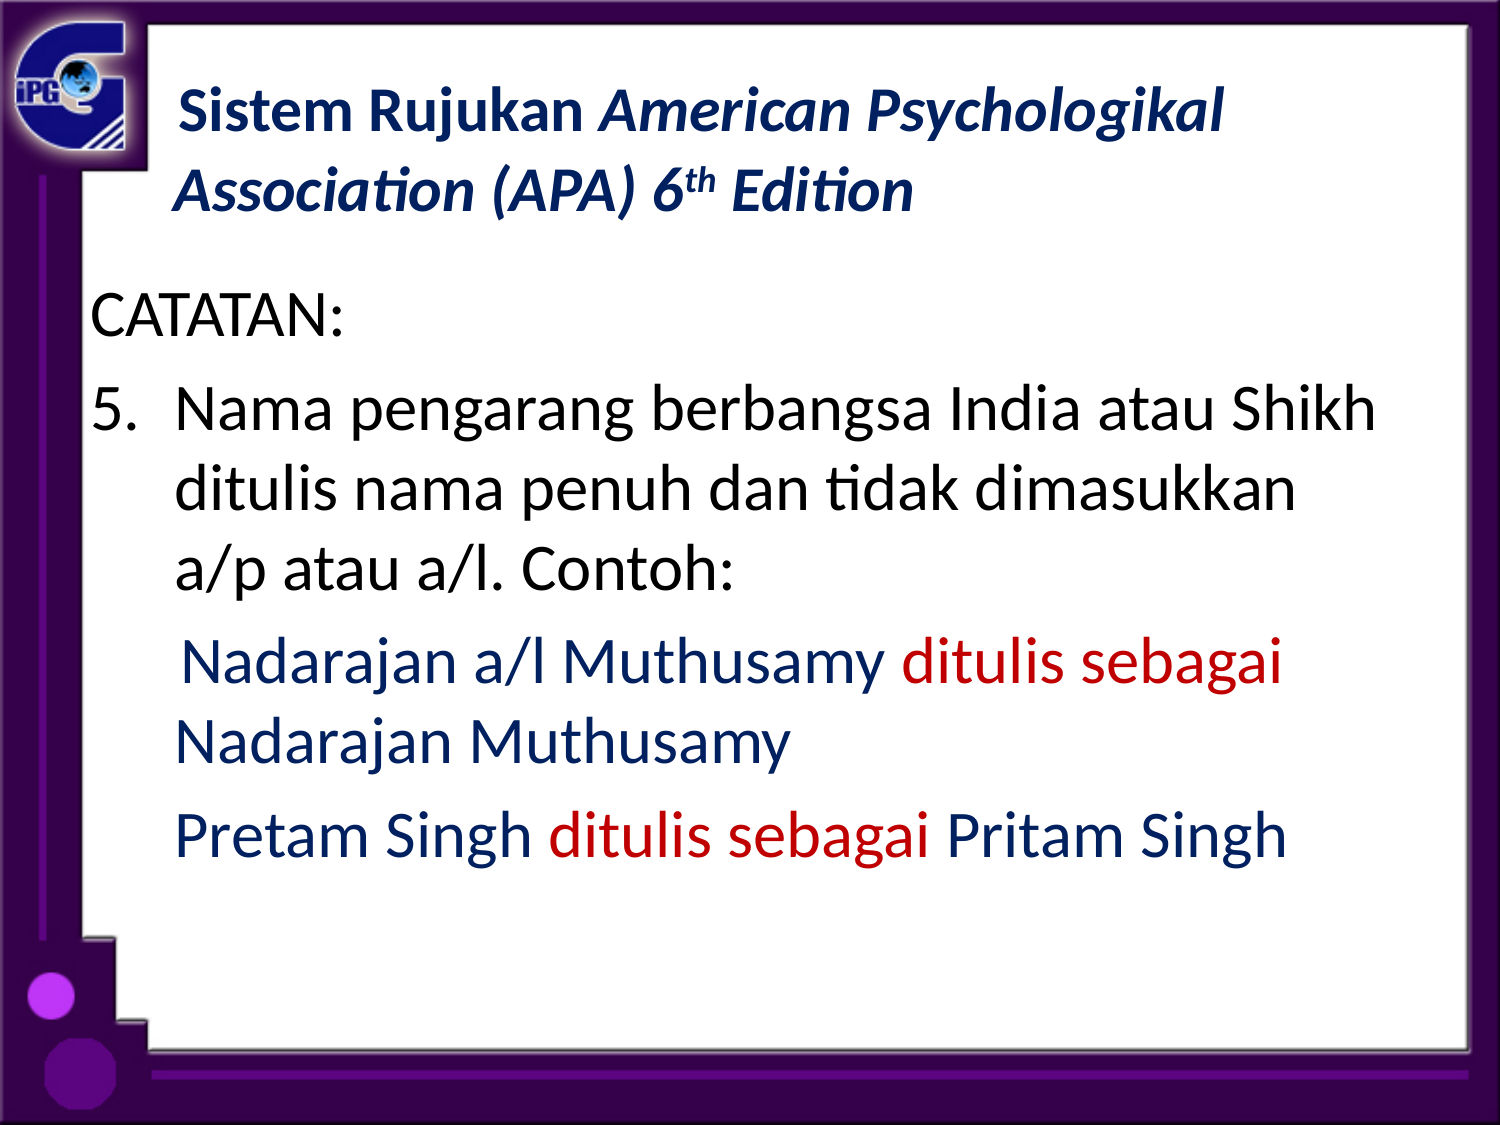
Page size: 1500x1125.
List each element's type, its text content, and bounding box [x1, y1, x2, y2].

list CATATAN: Nama pengarang berbangsa India atau Shikh ditulis nama penuh dan tidak dimasukkan a/p atau a/l. Contoh: Nadarajan a/l Muthusamy ditulis sebagai Nadarajan Muthusamy Pretam Singh ditulis sebagai Pritam Singh [75, 262, 1425, 1005]
title Sistem Rujukan American Psychologikal Association (APA) 6th Edition [75, 45, 1425, 233]
picture [0, 0, 1500, 1125]
